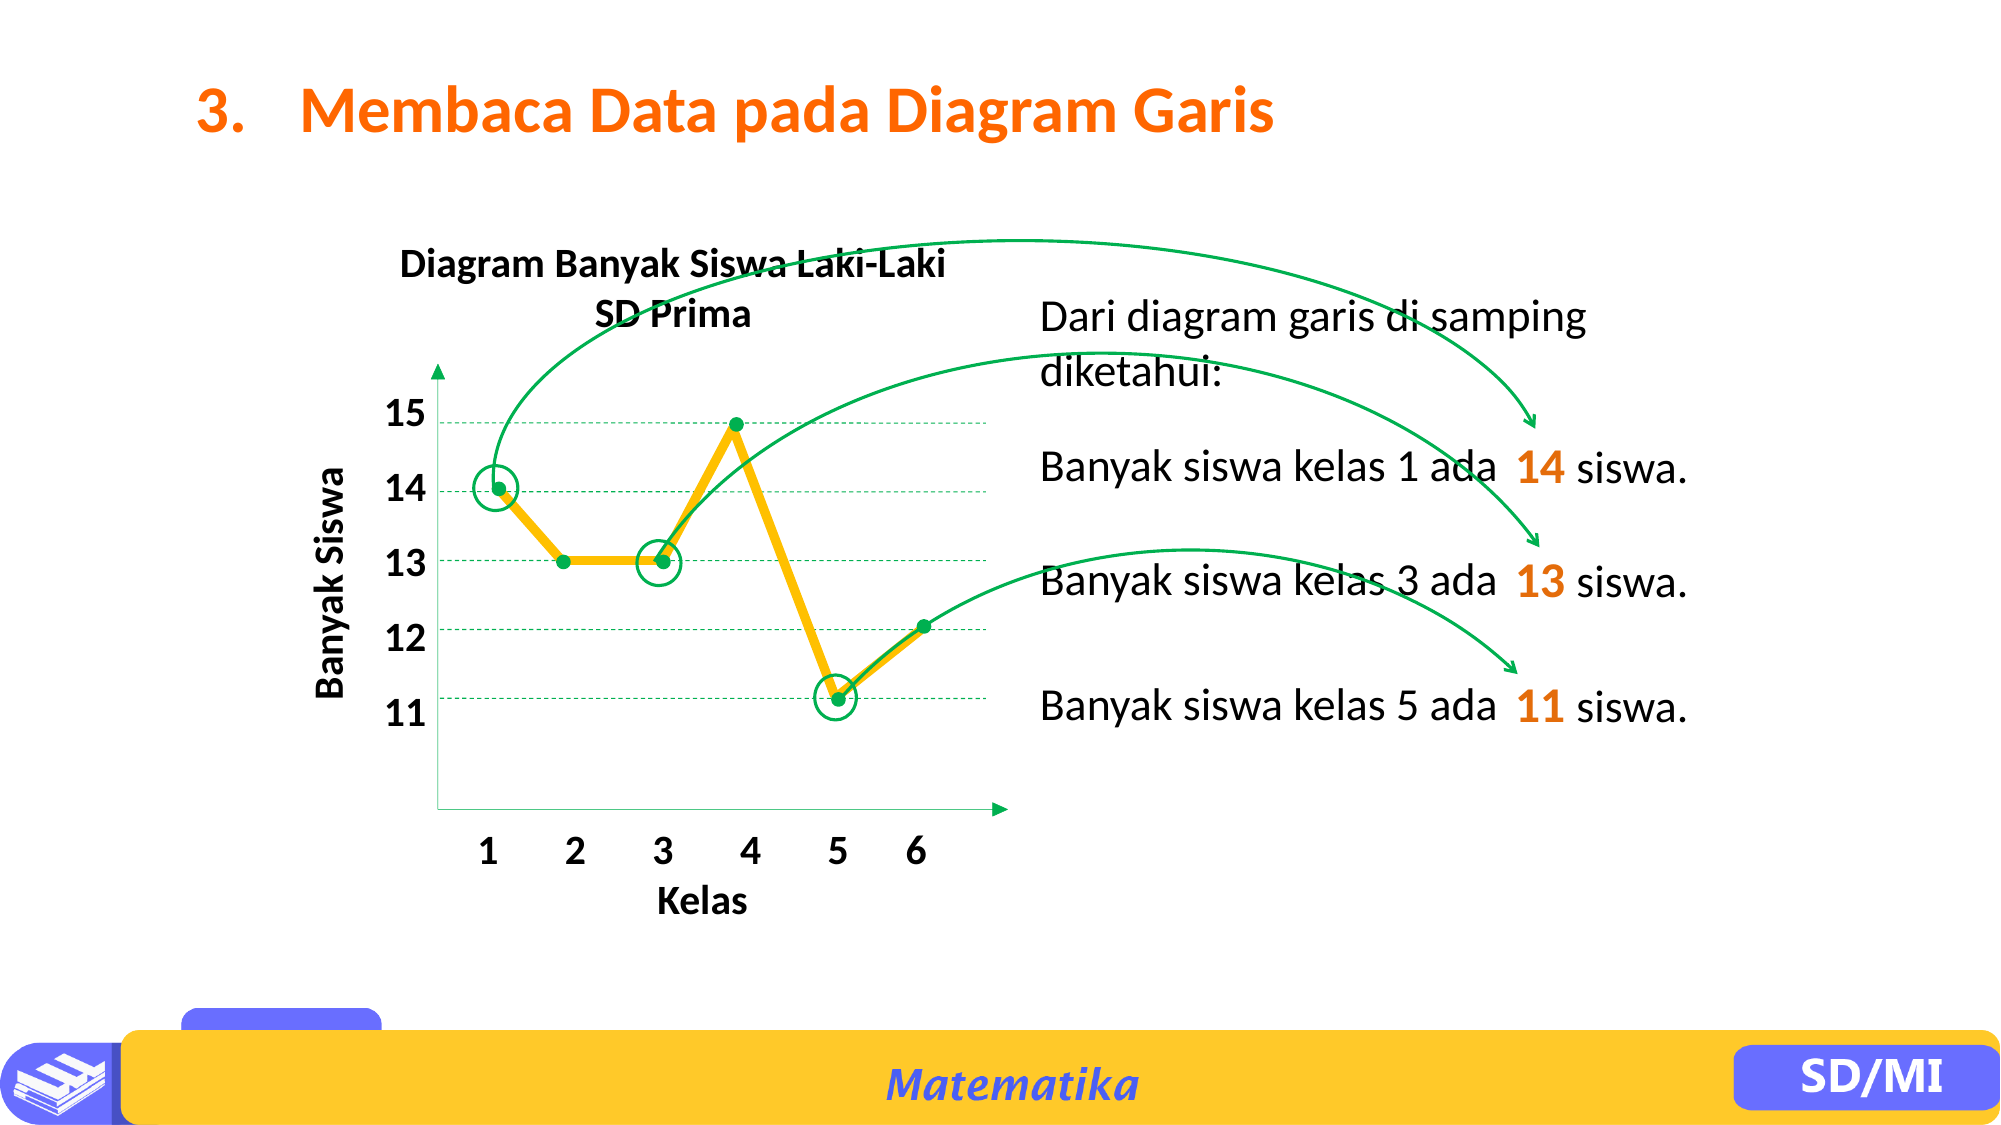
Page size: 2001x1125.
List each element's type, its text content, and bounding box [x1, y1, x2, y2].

text_box 13 siswa. [1594, 540, 1738, 616]
text_box [435, 743, 607, 812]
text_box Diagram Banyak Siswa Laki-Laki SD Prima [381, 228, 966, 343]
text_box 1 2 3 4 5 6 Kelas [461, 815, 607, 931]
text_box 15 14 13 12 11 [369, 352, 457, 743]
picture [0, 1008, 762, 1125]
picture [1619, 1008, 2000, 1125]
text_box 3. Membaca Data pada Diagram Garis [180, 58, 1292, 153]
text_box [473, 240, 1548, 716]
text_box Dari diagram garis di samping diketahui: [1551, 278, 1738, 403]
text_box Banyak Siswa [293, 439, 359, 715]
text_box 11 siswa. [1623, 665, 1738, 741]
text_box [612, 352, 1591, 1054]
text_box 14 siswa. [1594, 426, 1738, 501]
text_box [762, 549, 1619, 1125]
